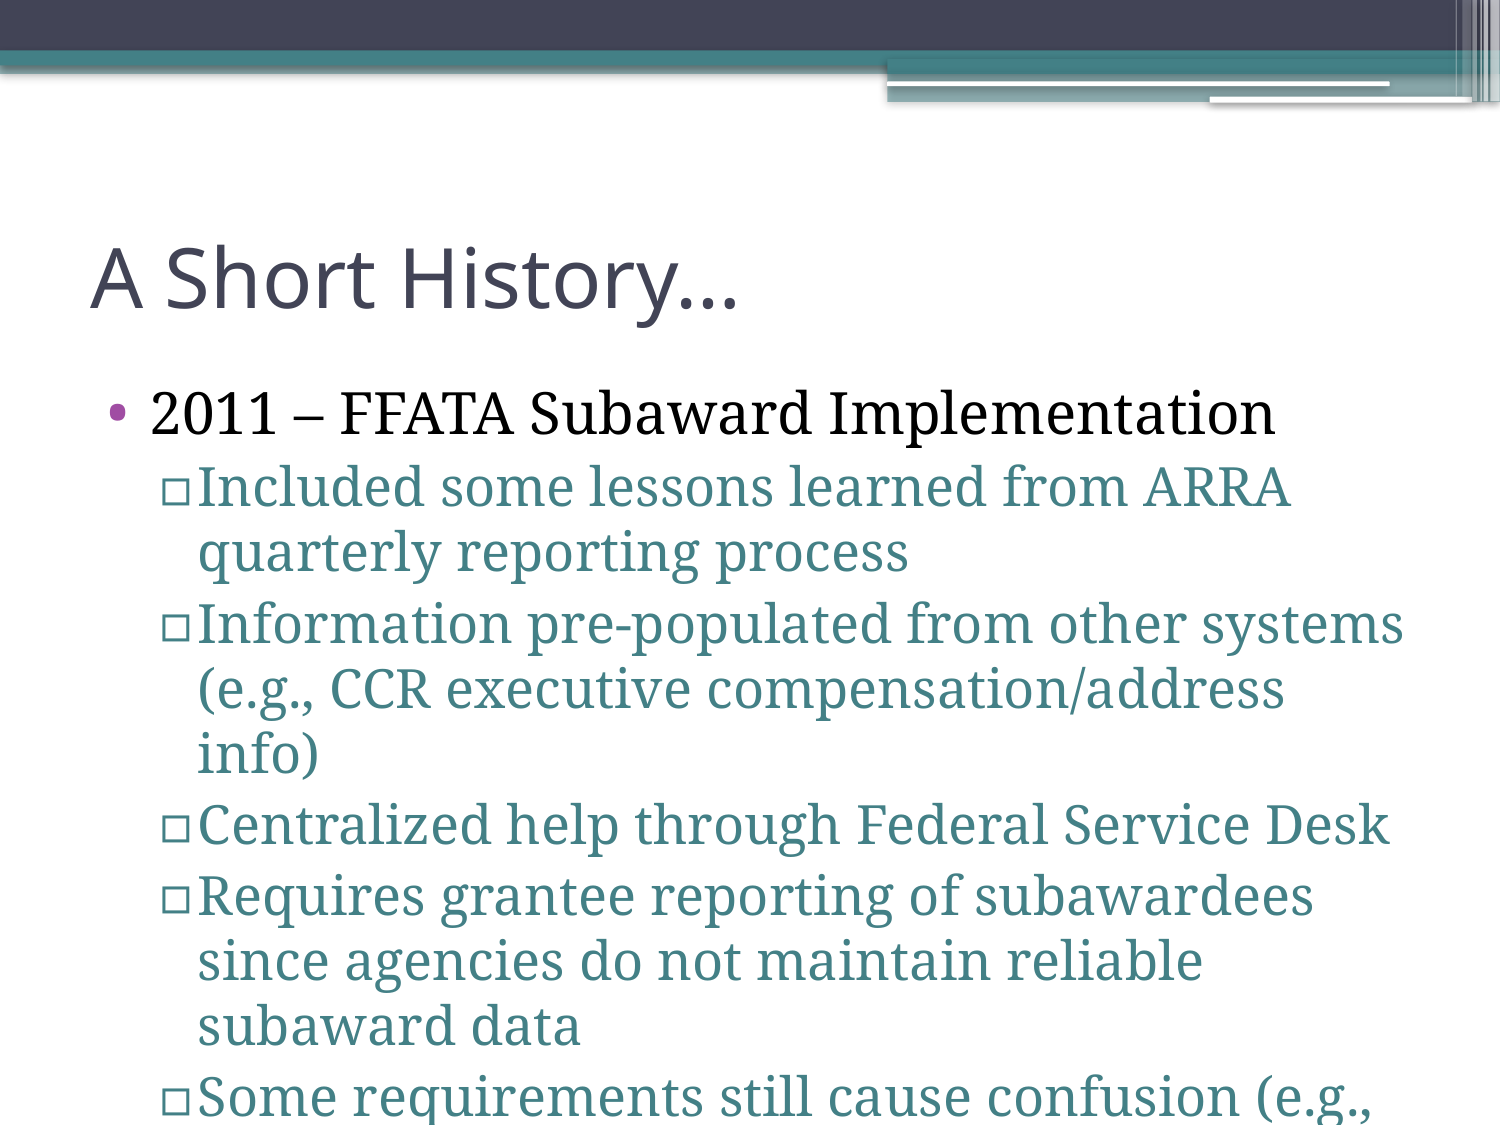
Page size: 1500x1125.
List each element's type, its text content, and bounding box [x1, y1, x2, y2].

title A Short History… [74, 187, 1426, 363]
list 2011 – FFATA Subaward Implementation Included some lessons learned from ARRA quarterly reporting process Information pre-populated from other systems (e.g., CCR executive compensation/address info) Centralized help through Federal Service Desk Requires grantee reporting of subawardees since agencies do not maintain reliable subaward data Some requirements still cause confusion (e.g., incremental vs. cumulative reporting) [74, 368, 1426, 1079]
